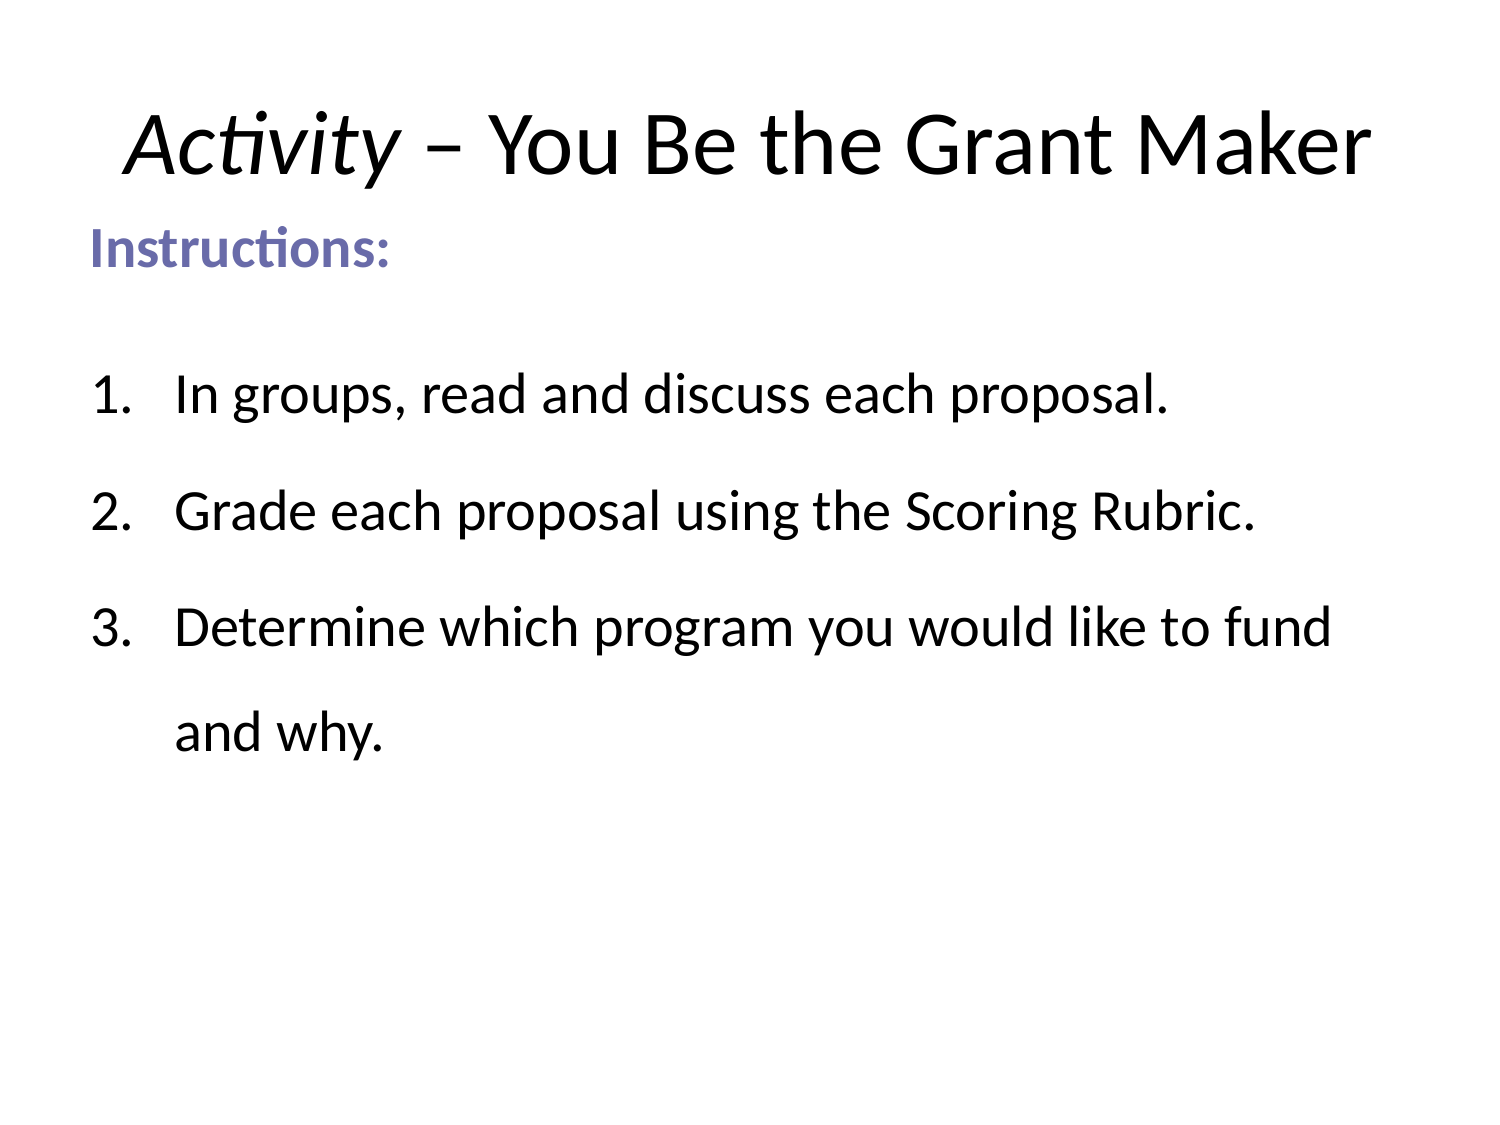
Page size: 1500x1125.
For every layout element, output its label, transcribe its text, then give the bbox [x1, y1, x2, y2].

text_box Instructions: [74, 213, 1363, 287]
list In groups, read and discuss each proposal. Grade each proposal using the Scoring Rubric. Determine which program you would like to fund and why. [75, 312, 1413, 988]
title Activity – You Be the Grant Maker [75, 75, 1425, 263]
